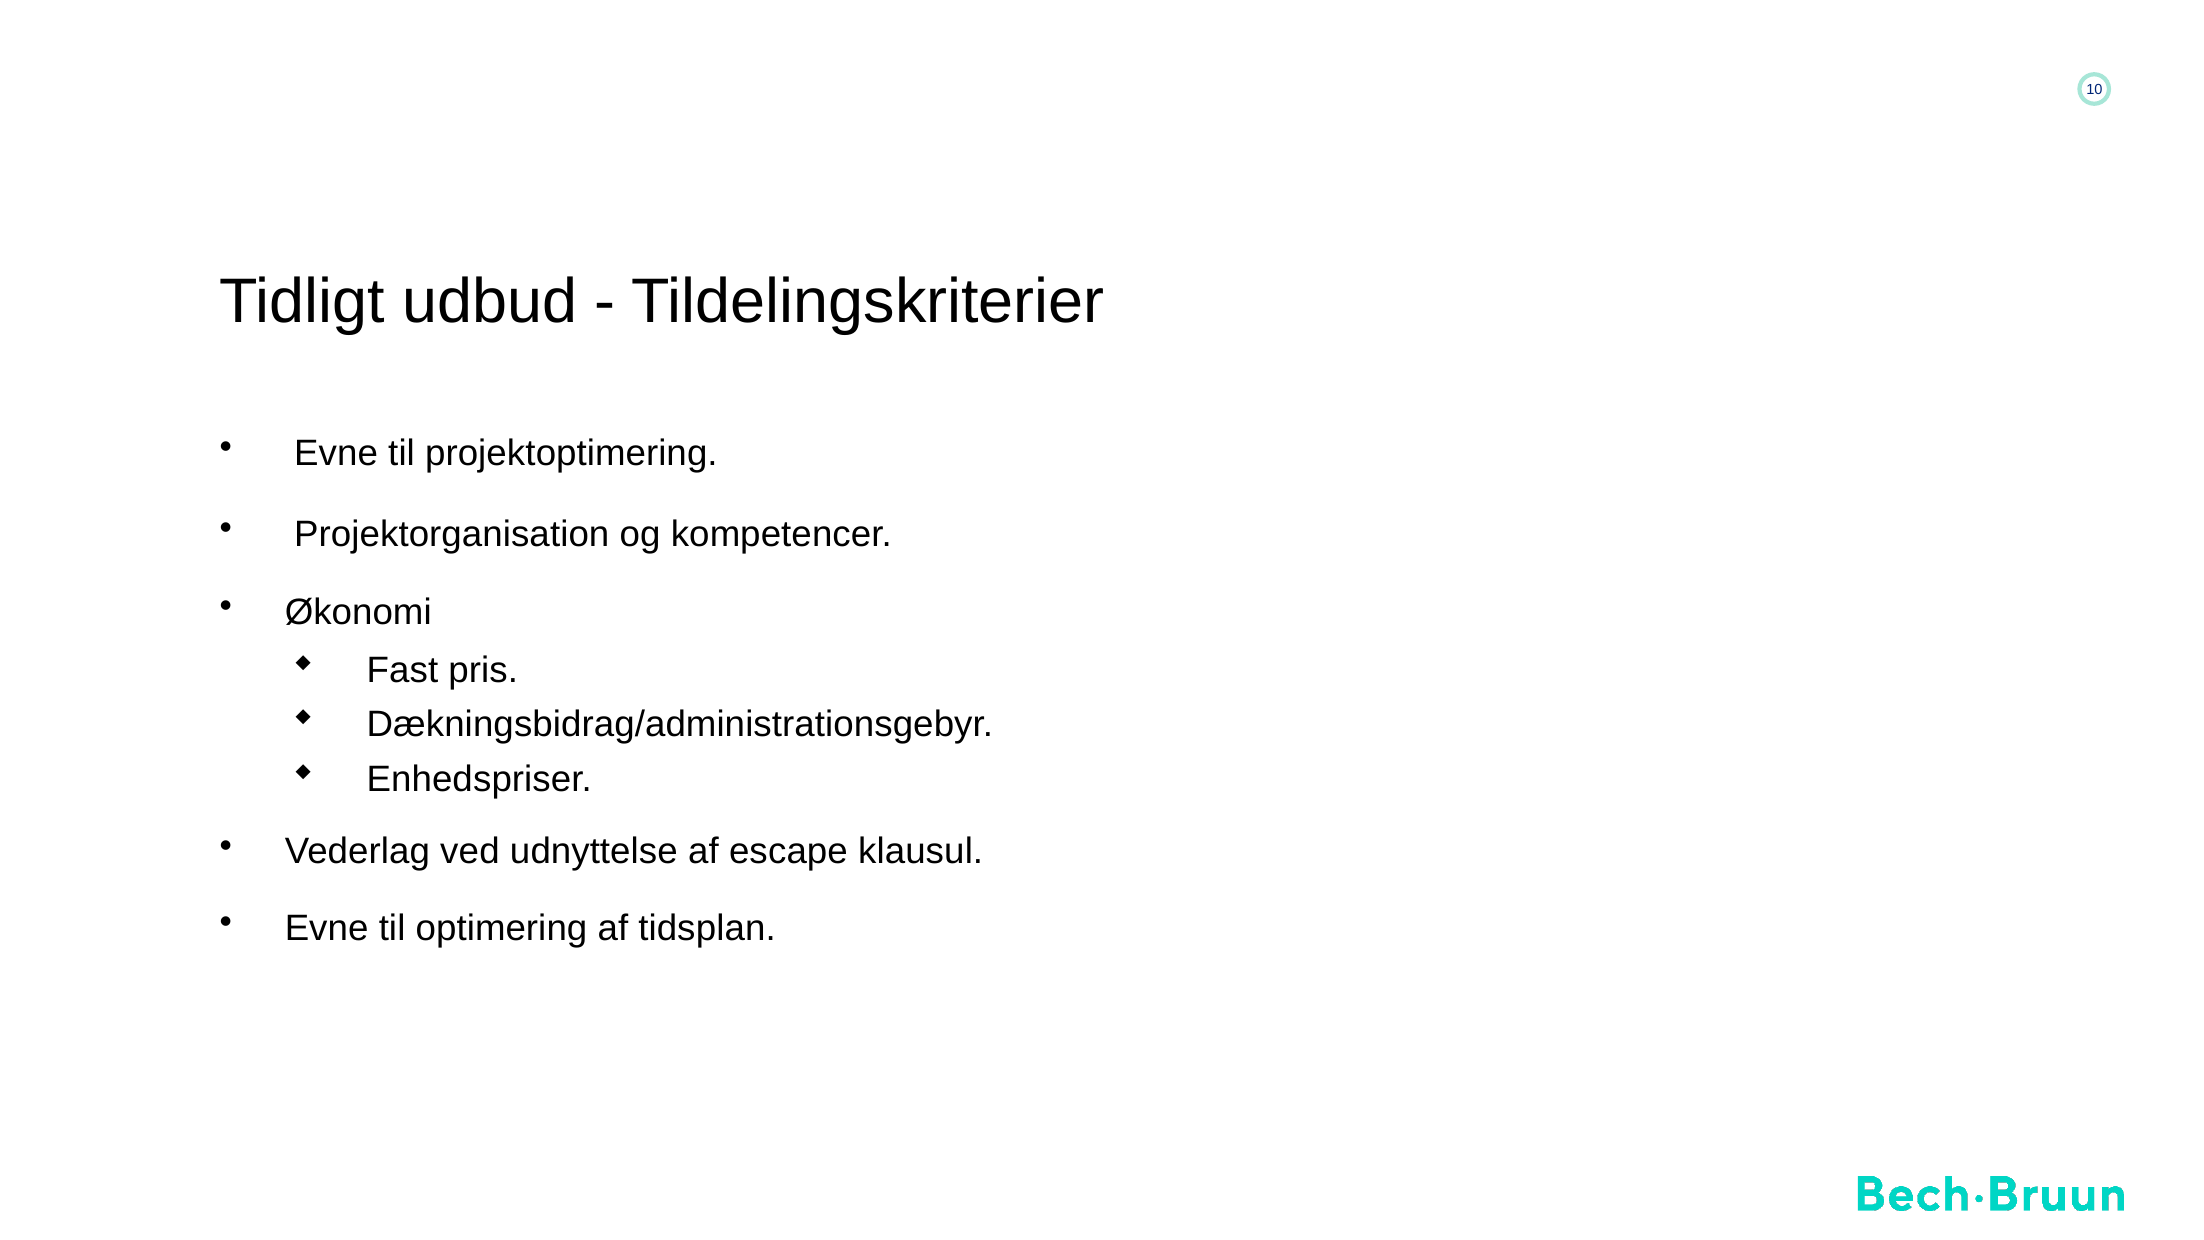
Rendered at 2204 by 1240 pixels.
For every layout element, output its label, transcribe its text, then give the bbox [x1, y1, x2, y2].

title Tidligt udbud - Tildelingskriterier [219, 230, 1984, 361]
list Evne til projektoptimering. Projektorganisation og kompetencer. Økonomi Fast pris. Dækningsbidrag/administrationsgebyr. Enhedspriser. Vederlag ved udnyttelse af escape klausul. Evne til optimering af tidsplan. [219, 420, 1984, 1119]
picture [1857, 1176, 2124, 1211]
